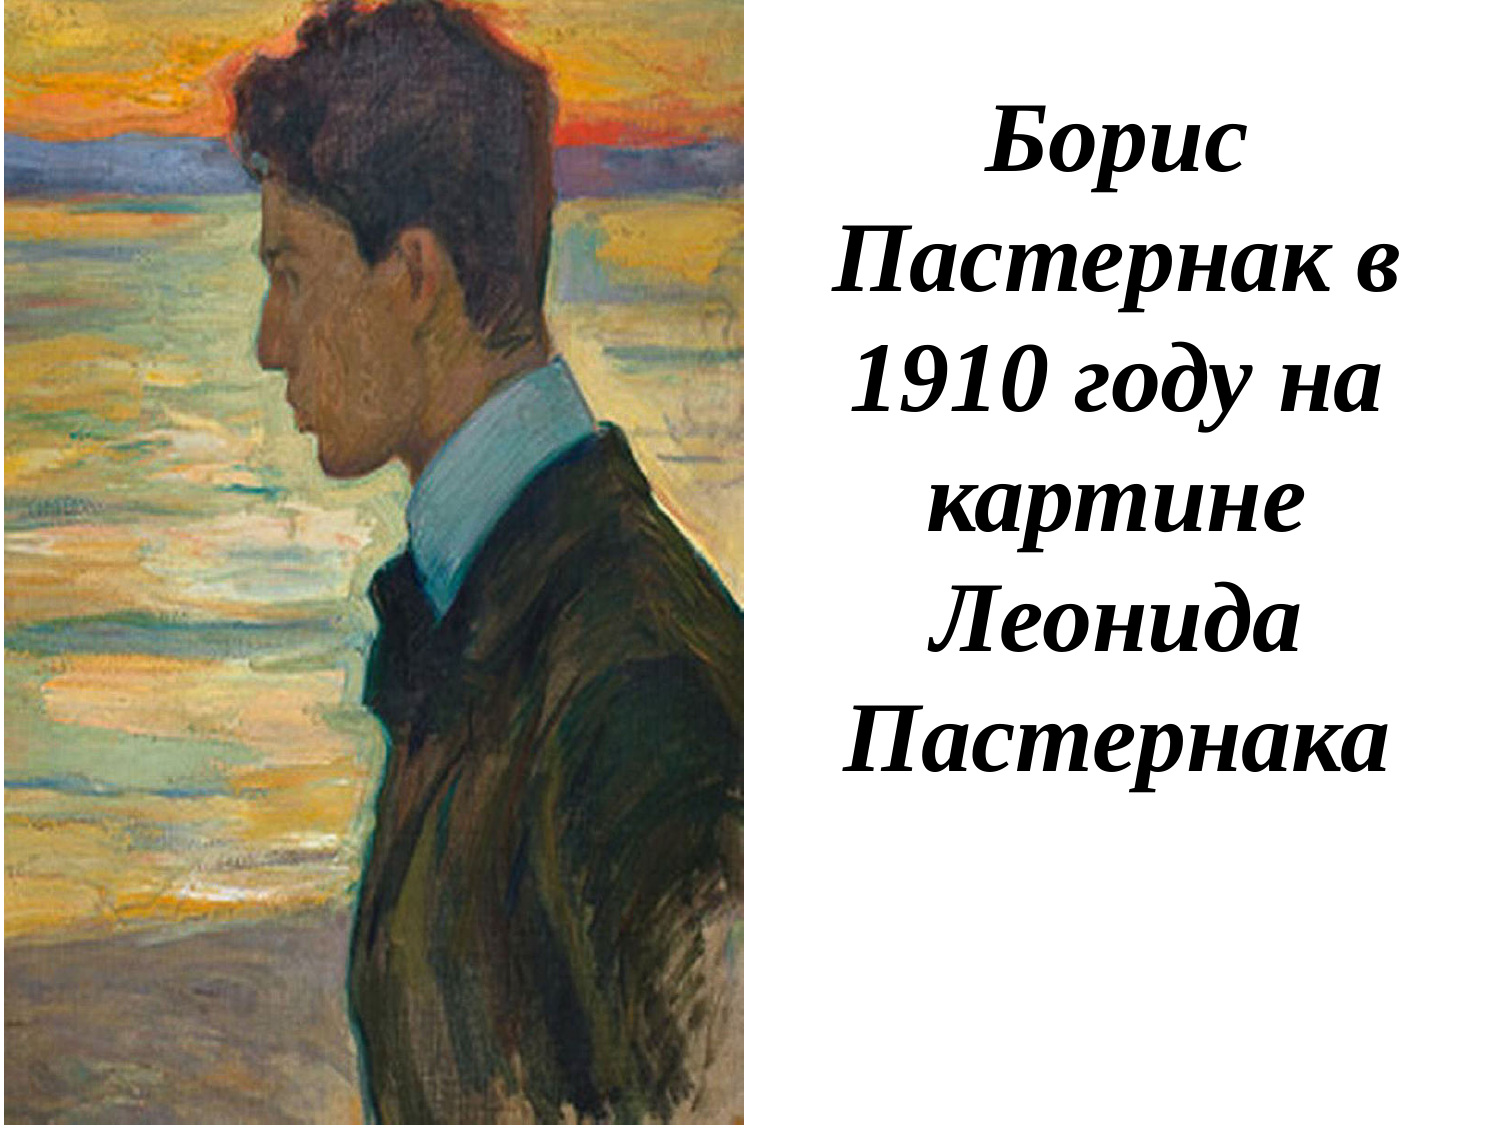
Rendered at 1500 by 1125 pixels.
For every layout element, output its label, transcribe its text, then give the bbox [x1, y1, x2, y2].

title Борис Пастернак в 1910 году на картине Леонида Пастернака [809, 338, 1425, 526]
picture [4, 0, 744, 1125]
